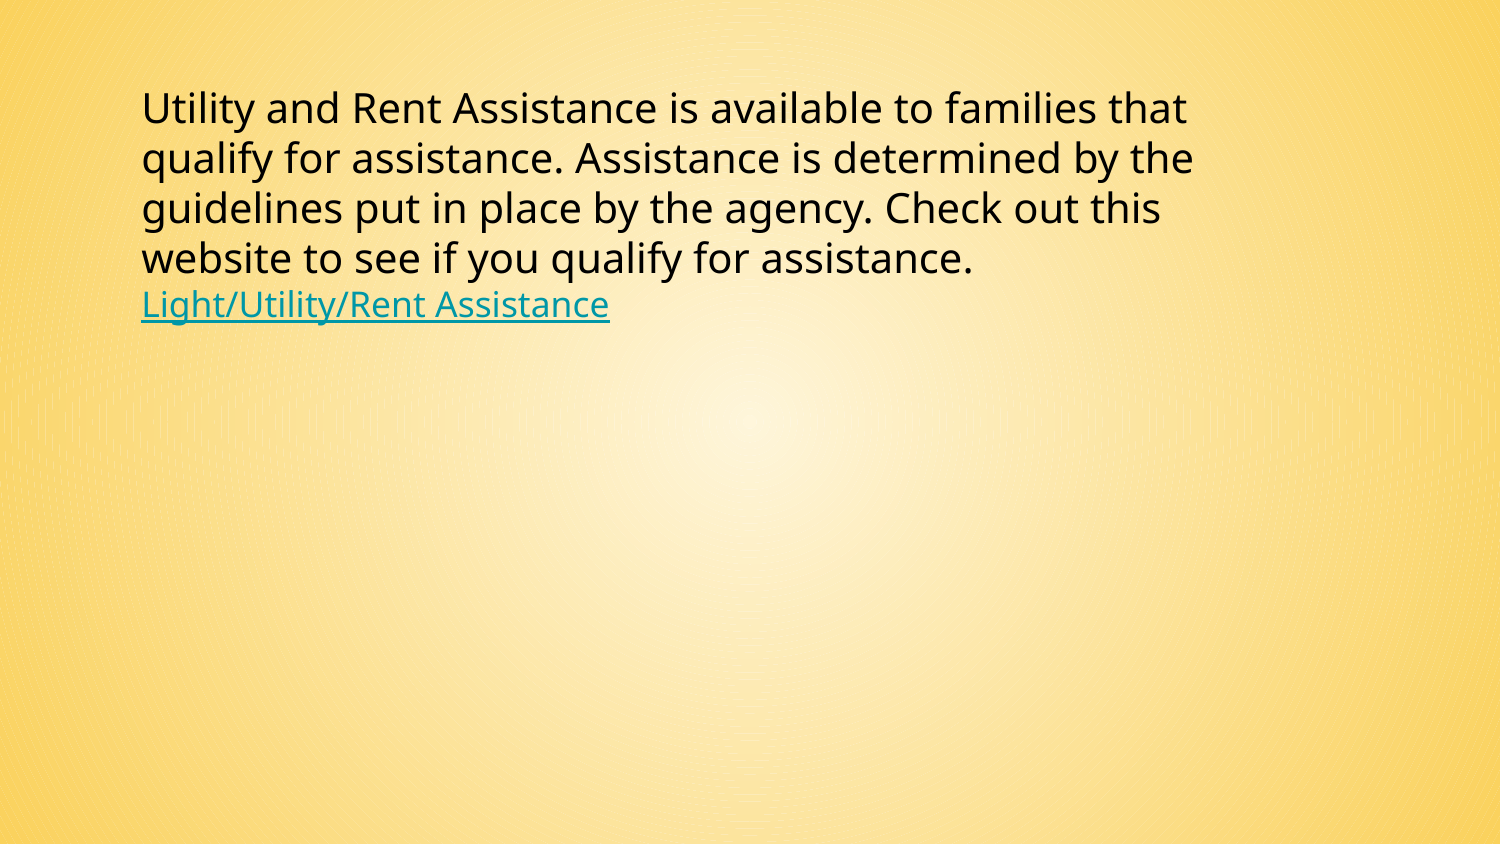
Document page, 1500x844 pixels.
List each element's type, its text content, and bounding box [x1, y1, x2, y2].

text_box Utility and Rent Assistance is available to families that qualify for assistance. Assistance is determined by the guidelines put in place by the agency. Check out this website to see if you qualify for assistance. Light/Utility/Rent Assistance [126, 66, 1282, 658]
